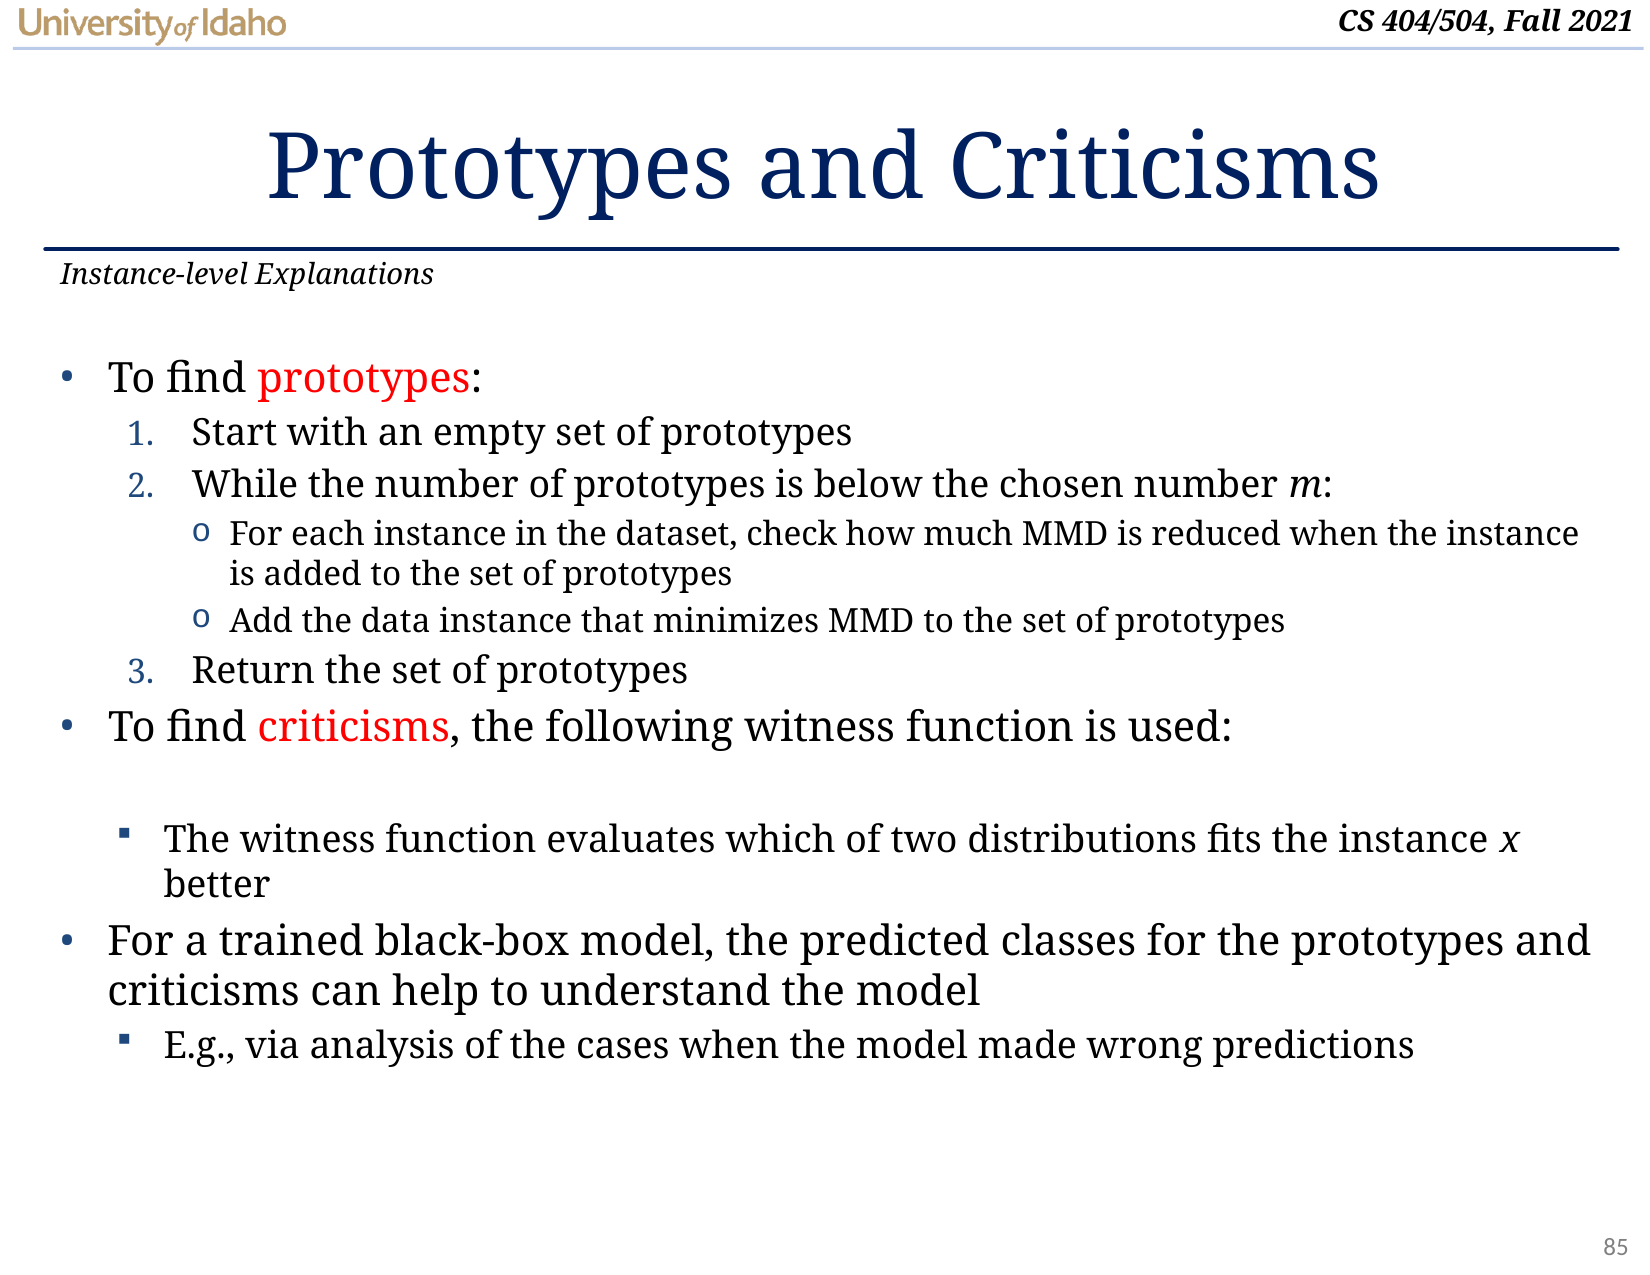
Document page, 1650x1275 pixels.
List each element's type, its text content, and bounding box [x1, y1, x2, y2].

title Prototypes and Criticisms [0, 75, 1650, 248]
list Instance-level Explanations [45, 247, 1062, 306]
picture [19, 8, 286, 46]
